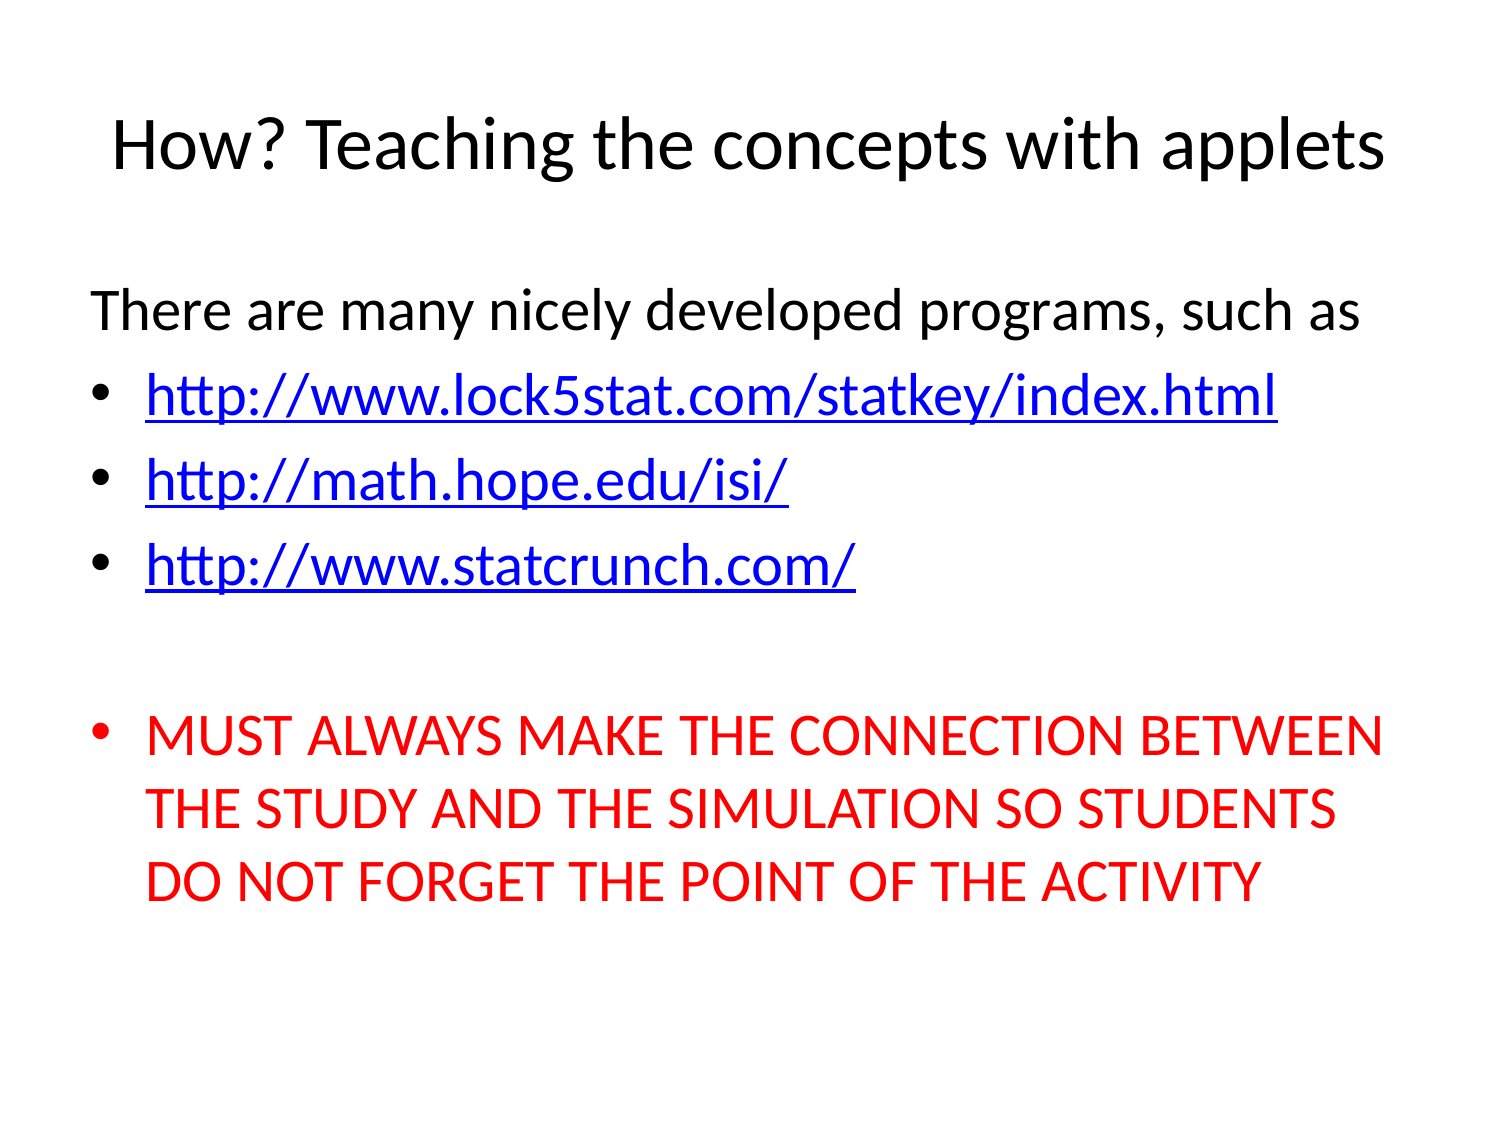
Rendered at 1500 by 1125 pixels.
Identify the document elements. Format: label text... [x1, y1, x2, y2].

title How? Teaching the concepts with applets [75, 45, 1425, 233]
list There are many nicely developed programs, such as http://www.lock5stat.com/statkey/index.html http://math.hope.edu/isi/ http://www.statcrunch.com/ MUST ALWAYS MAKE THE CONNECTION BETWEEN THE STUDY AND THE SIMULATION SO STUDENTS DO NOT FORGET THE POINT OF THE ACTIVITY [75, 262, 1425, 1005]
